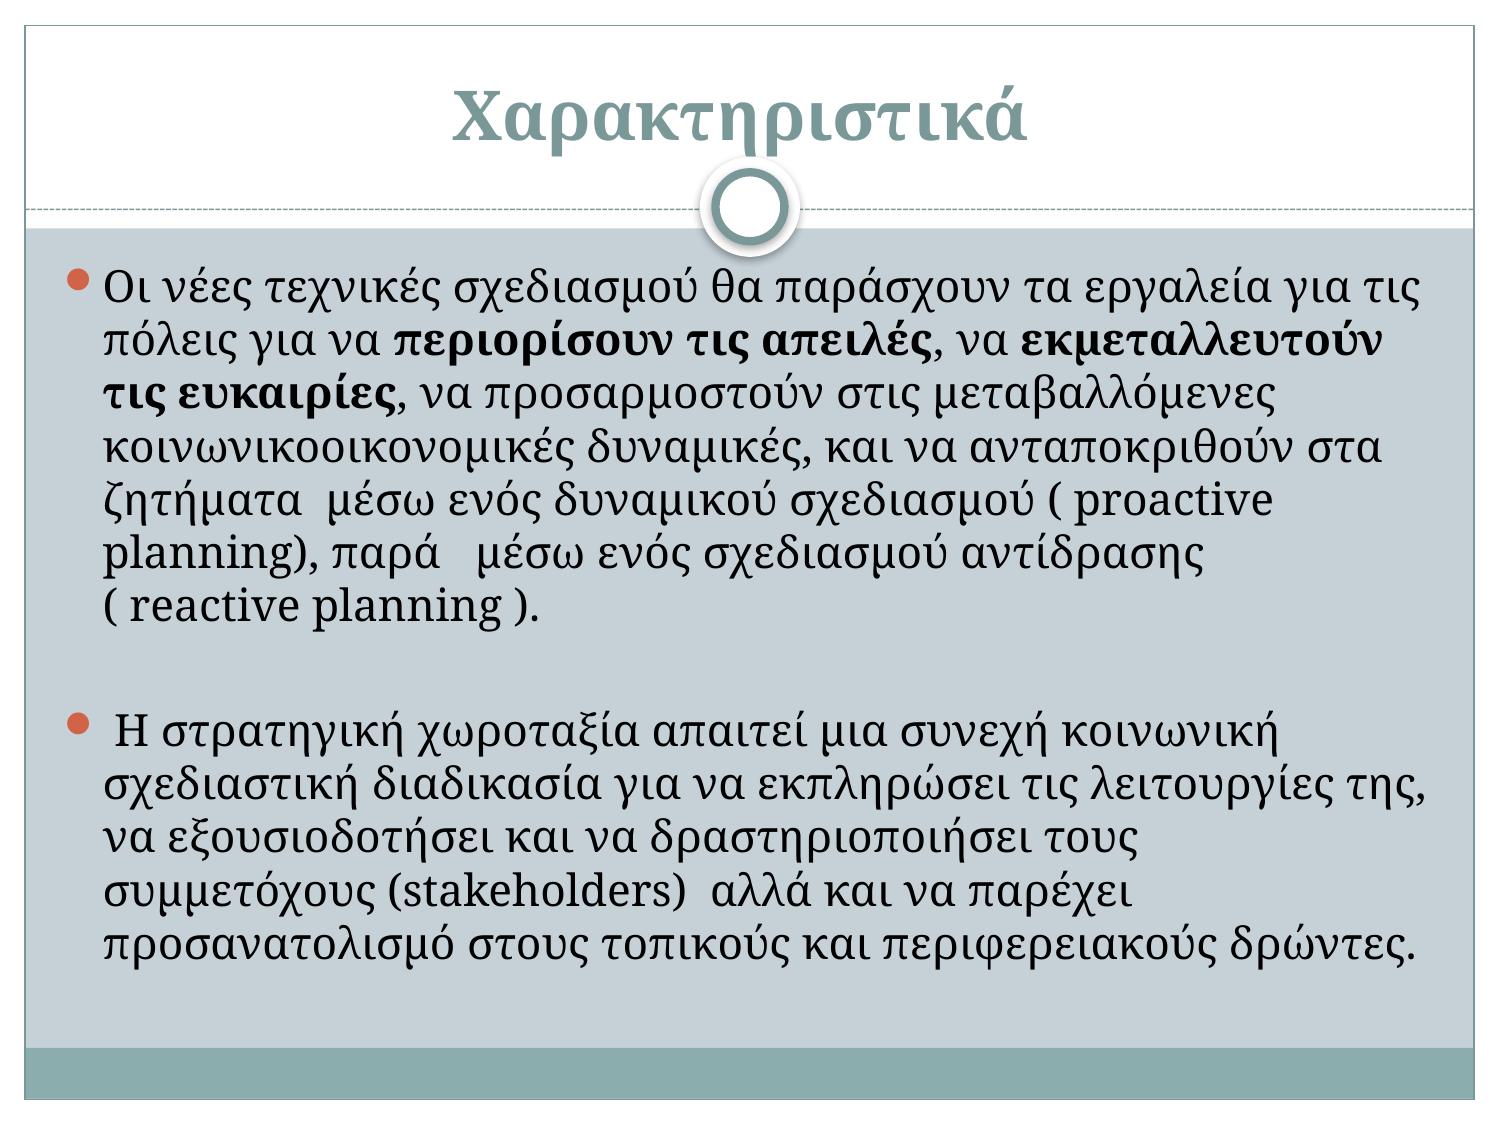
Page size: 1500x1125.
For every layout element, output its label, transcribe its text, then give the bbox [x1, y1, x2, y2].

list Οι νέες τεχνικές σχεδιασμού θα παράσχουν τα εργαλεία για τις πόλεις για να περιορίσουν τις απειλές, να εκμεταλλευτούν τις ευκαιρίες, να προσαρμοστούν στις μεταβαλλόμενες κοινωνικοοικονομικές δυναμικές, και να ανταποκριθούν στα ζητήματα μέσω ενός δυναμικού σχεδιασμού ( proactive planning), παρά μέσω ενός σχεδιασμού αντίδρασης ( reactive planning ). Η στρατηγική χωροταξία απαιτεί μια συνεχή κοινωνική σχεδιαστική διαδικασία για να εκπληρώσει τις λειτουργίες της, να εξουσιοδοτήσει και να δραστηριοποιήσει τους συμμετόχους (stakeholders) αλλά και να παρέχει προσανατολισμό στους τοπικούς και περιφερειακούς δρώντες. [49, 250, 1445, 1001]
title Χαρακτηριστικά [49, 37, 1450, 162]
